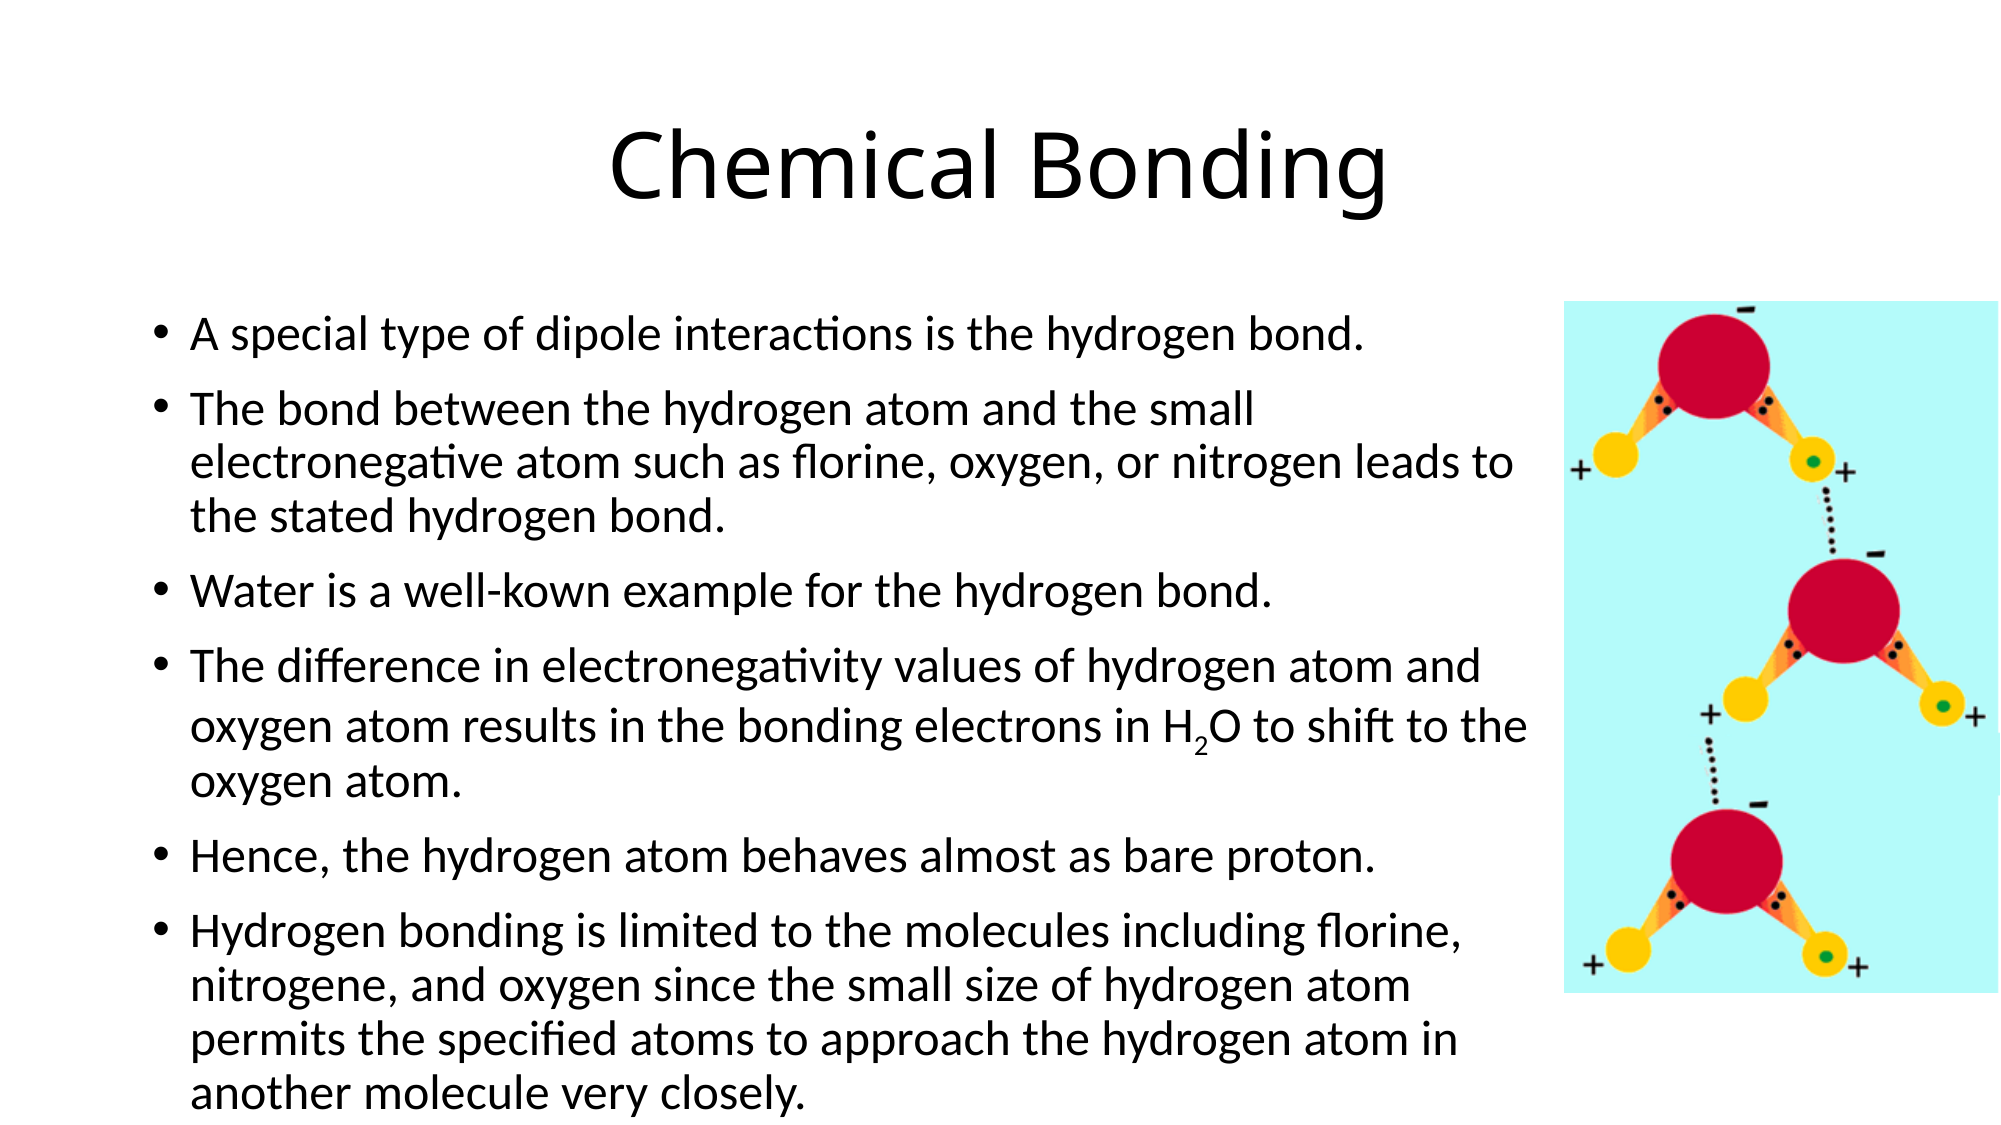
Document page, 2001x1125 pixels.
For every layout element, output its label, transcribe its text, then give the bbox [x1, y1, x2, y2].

title Chemical Bonding [137, 59, 1863, 278]
list A special type of dipole interactions is the hydrogen bond. The bond between the hydrogen atom and the small electronegative atom such as florine, oxygen, or nitrogen leads to the stated hydrogen bond. Water is a well-kown example for the hydrogen bond. The difference in electronegativity values of hydrogen atom and oxygen atom results in the bonding electrons in H2O to shift to the oxygen atom. Hence, the hydrogen atom behaves almost as bare proton. Hydrogen bonding is limited to the molecules including florine, nitrogene, and oxygen since the small size of hydrogen atom permits the specified atoms to approach the hydrogen atom in another molecule very closely. [137, 299, 1555, 1014]
picture [1563, 301, 2000, 993]
